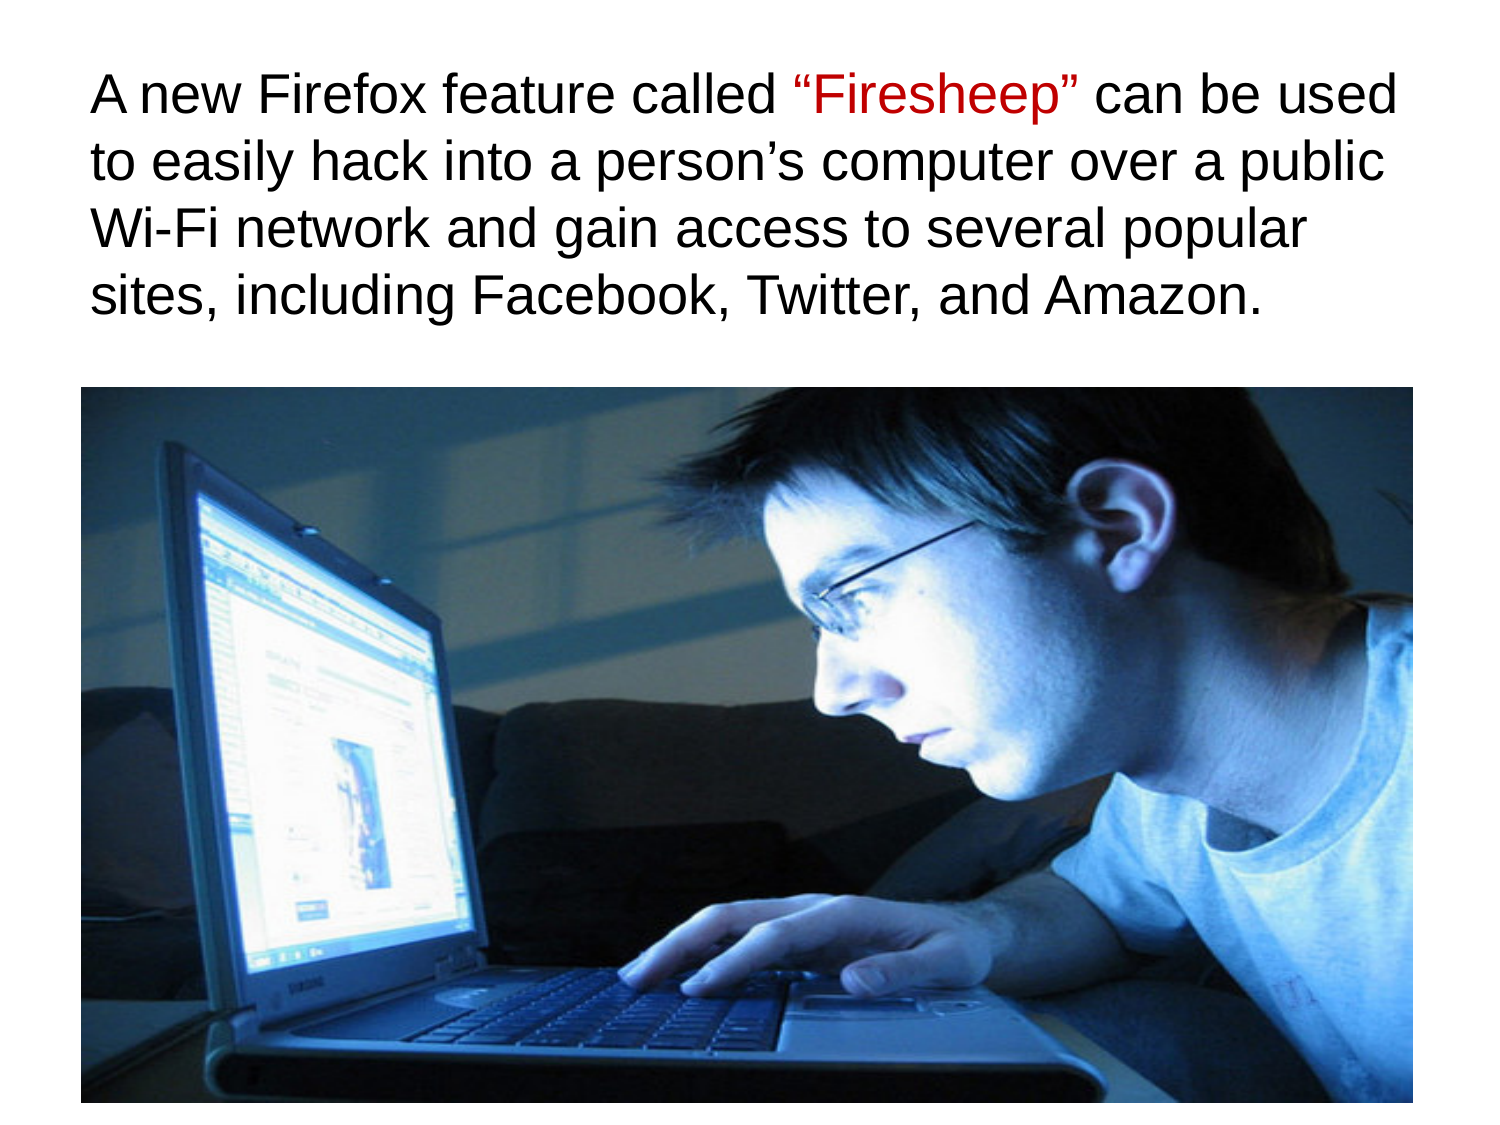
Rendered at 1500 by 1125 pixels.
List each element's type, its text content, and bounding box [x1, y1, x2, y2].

picture [80, 387, 1413, 1103]
list A new Firefox feature called “Firesheep” can be used to easily hack into a person’s computer over a public Wi-Fi network and gain access to several popular sites, including Facebook, Twitter, and Amazon. [75, 50, 1425, 388]
